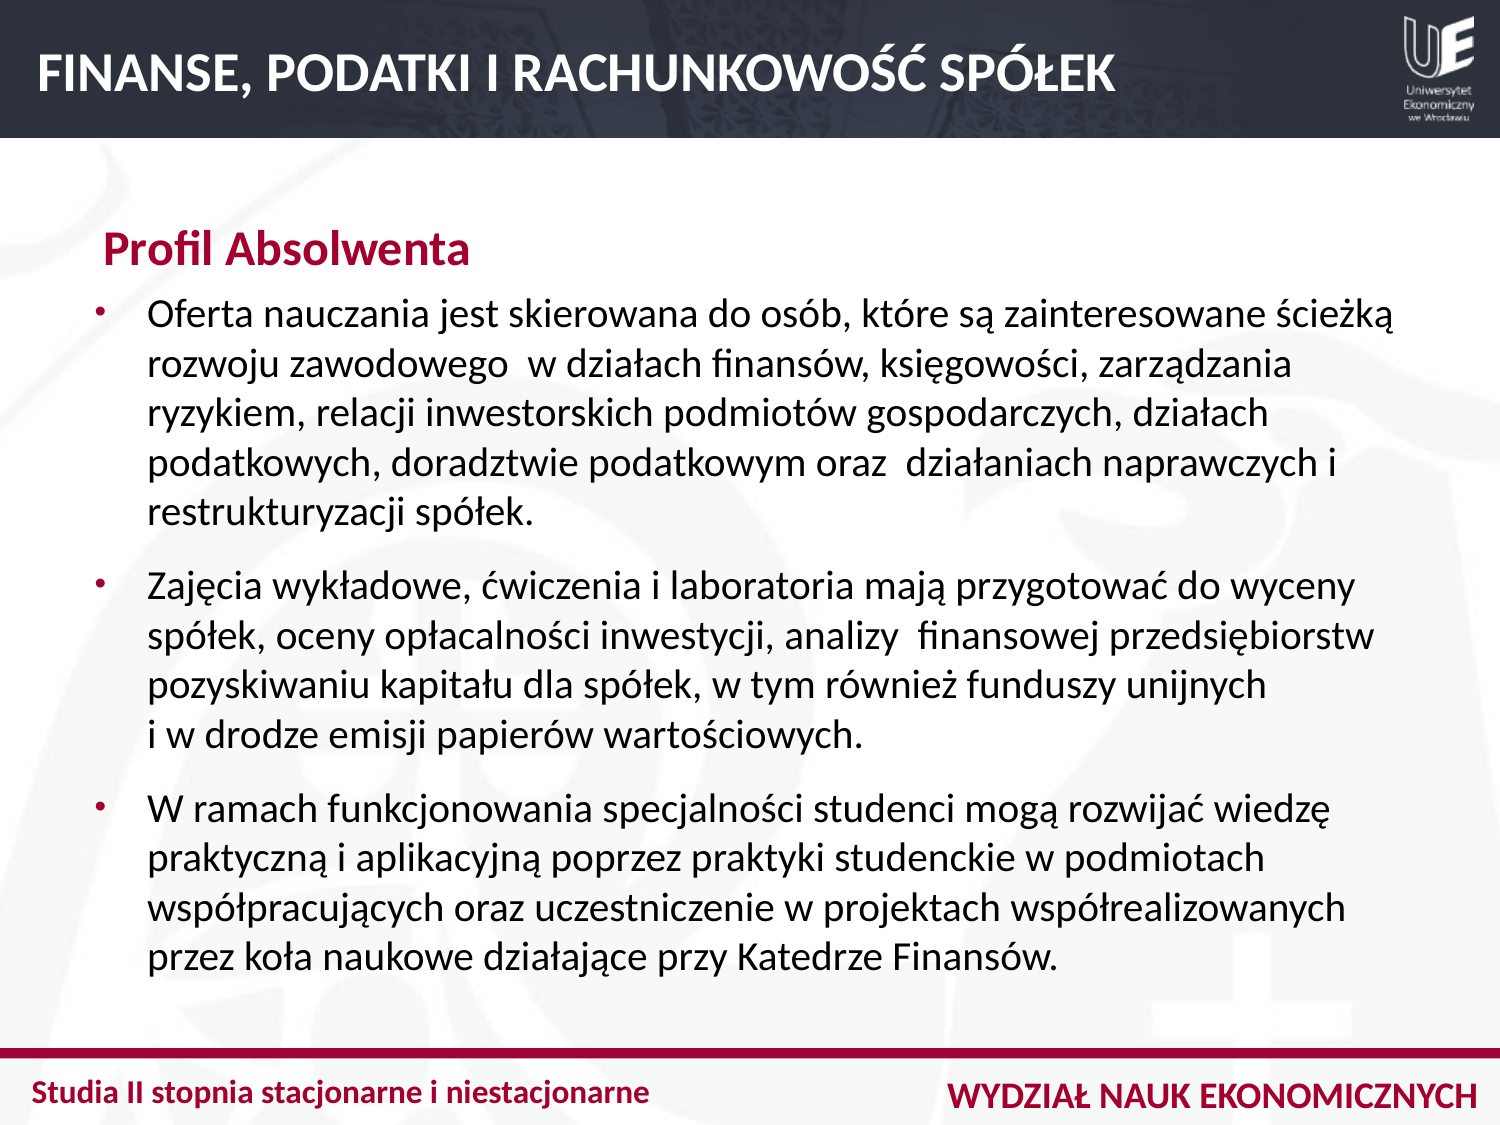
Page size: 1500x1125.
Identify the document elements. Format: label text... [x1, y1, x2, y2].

list Profil Absolwenta [88, 208, 1461, 303]
title FINANSE, PODATKI I RACHUNKOWOŚĆ SPÓŁEK [22, 8, 1341, 130]
text_box Oferta nauczania jest skierowana do osób, które są zainteresowane ścieżką rozwoju zawodowego w działach finansów, księgowości, zarządzania ryzykiem, relacji inwestorskich podmiotów gospodarczych, działach podatkowych, doradztwie podatkowym oraz działaniach naprawczych i restrukturyzacji spółek. Zajęcia wykładowe, ćwiczenia i laboratoria mają przygotować do wyceny spółek, oceny opłacalności inwestycji, analizy finansowej przedsiębiorstw pozyskiwaniu kapitału dla spółek, w tym również funduszy unijnych i w drodze emisji papierów wartościowych. W ramach funkcjonowania specjalności studenci mogą rozwijać wiedzę praktyczną i aplikacyjną poprzez praktyki studenckie w podmiotach współpracujących oraz uczestniczenie w projektach współrealizowanych przez koła naukowe działające przy Katedrze Finansów. [76, 278, 1425, 987]
picture [1404, 16, 1474, 124]
picture [0, 138, 1500, 1048]
picture [0, 1059, 1500, 1125]
